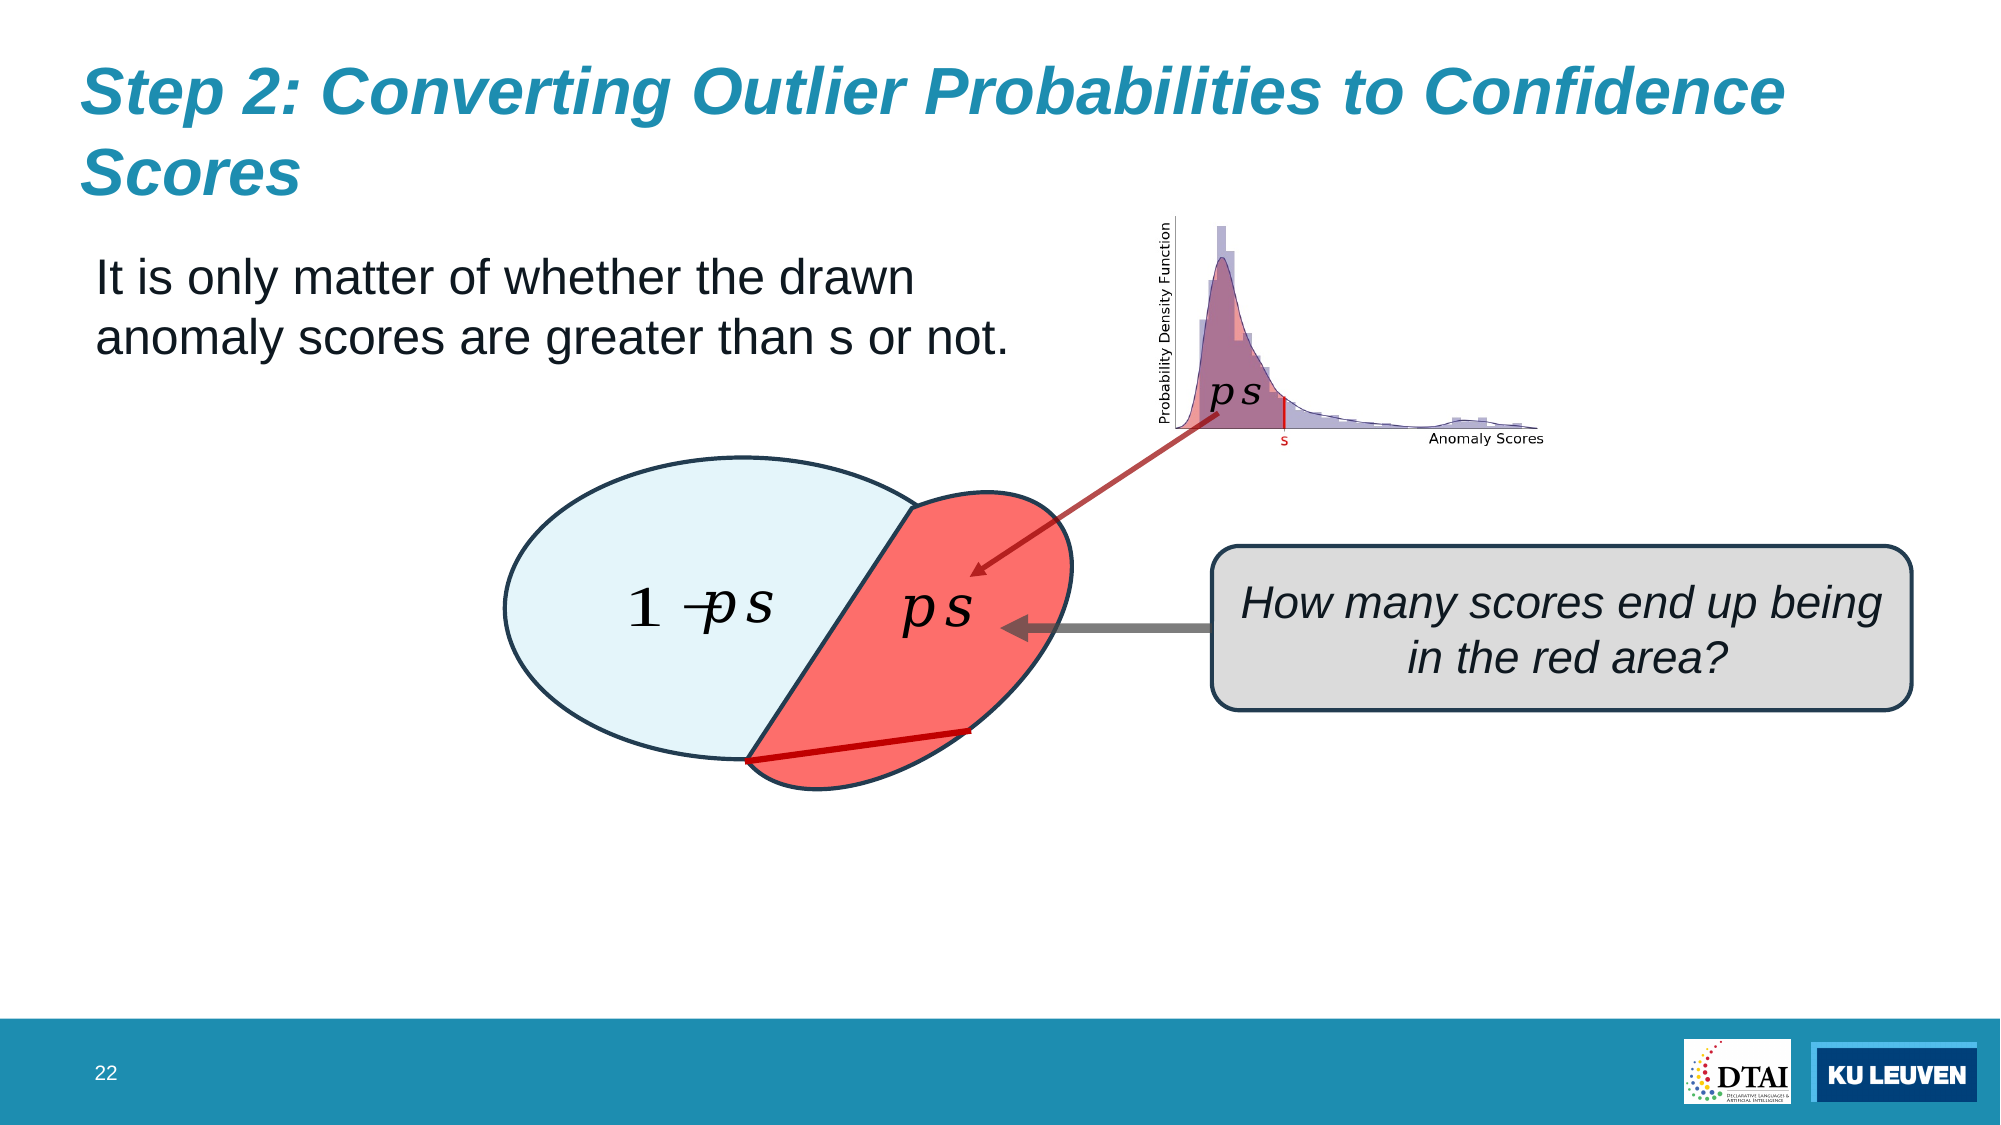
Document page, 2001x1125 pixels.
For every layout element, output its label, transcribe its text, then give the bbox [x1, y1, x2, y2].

picture [1684, 1039, 1791, 1104]
text_box [748, 734, 965, 791]
text_box [503, 456, 917, 761]
title Step 2: Converting Outlier Probabilities to Confidence Scores [80, 33, 1976, 223]
picture [1811, 1042, 1977, 1102]
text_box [969, 412, 1219, 577]
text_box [746, 507, 912, 761]
text_box How many scores end up being in the red area? [1210, 544, 1913, 712]
slide_number 22 [94, 1018, 201, 1125]
text_box [911, 492, 1073, 734]
text_box It is only matter of whether the drawn anomaly scores are greater than s or not. [80, 236, 1034, 372]
picture [1155, 211, 1548, 453]
